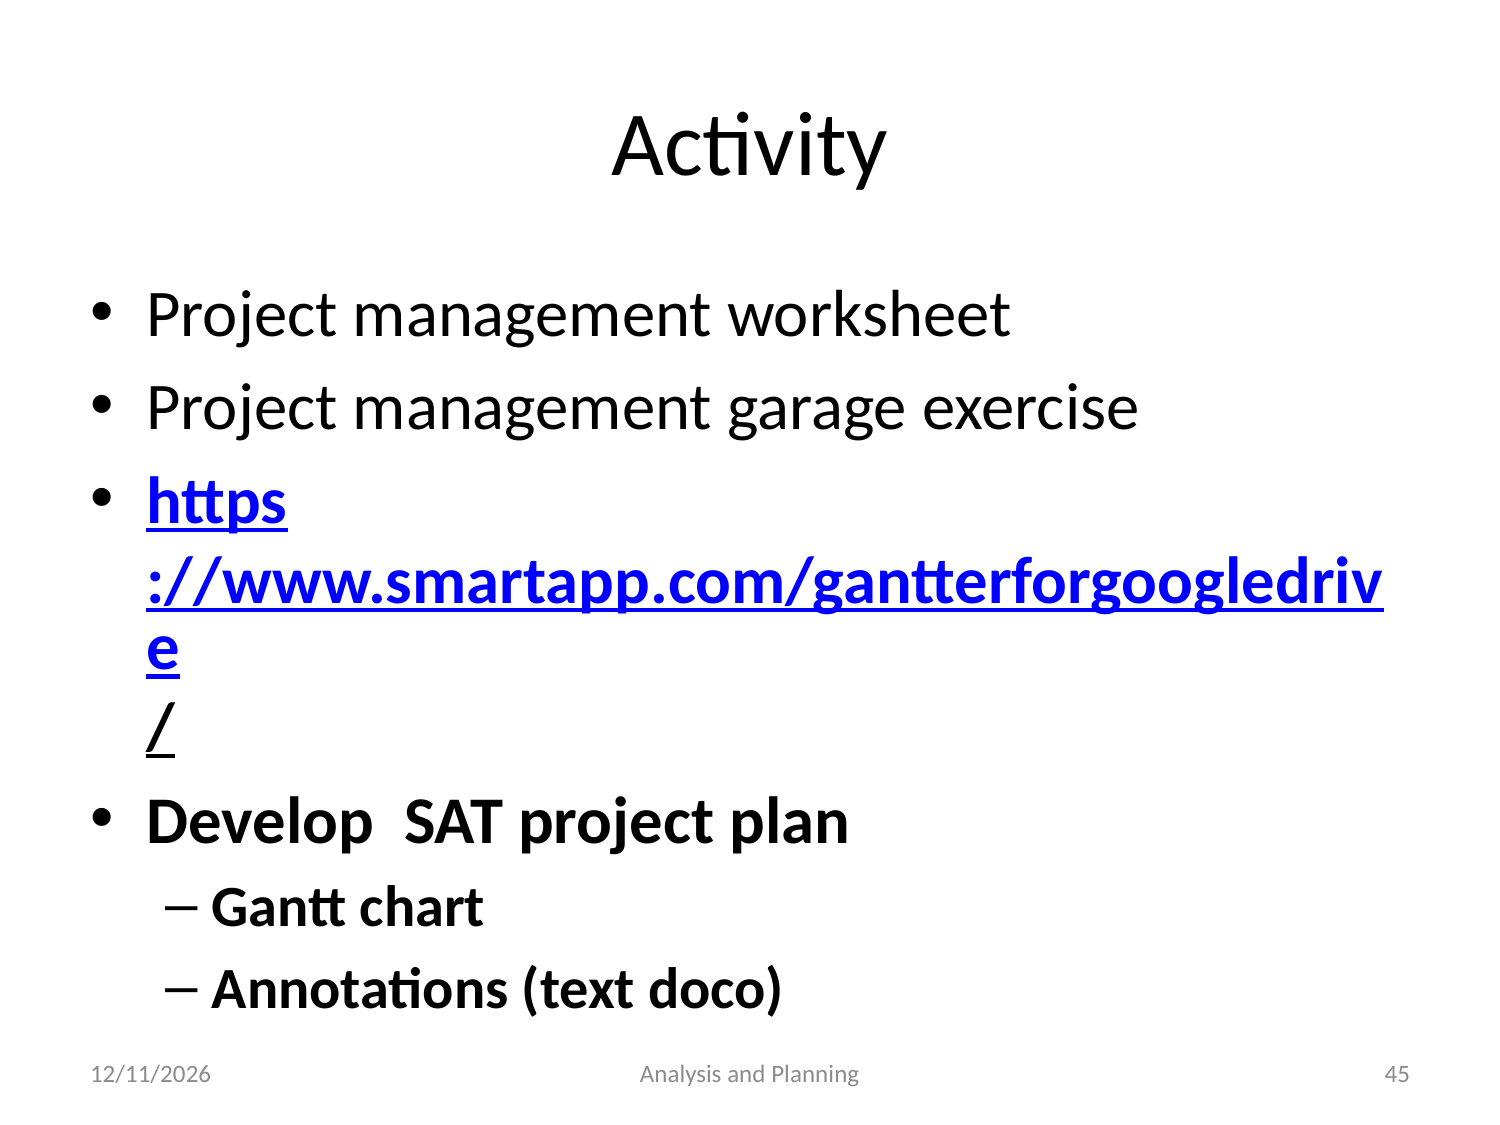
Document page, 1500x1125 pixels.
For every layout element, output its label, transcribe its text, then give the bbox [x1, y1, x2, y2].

slide_number 45 [1074, 1042, 1425, 1103]
footer Analysis and Planning [512, 1042, 988, 1103]
list Project management worksheet Project management garage exercise https://www.smartapp.com/gantterforgoogledrive/ Develop SAT project plan Gantt chart Annotations (text doco) [75, 262, 1425, 1005]
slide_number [75, 1042, 425, 1103]
title Activity [75, 45, 1425, 233]
